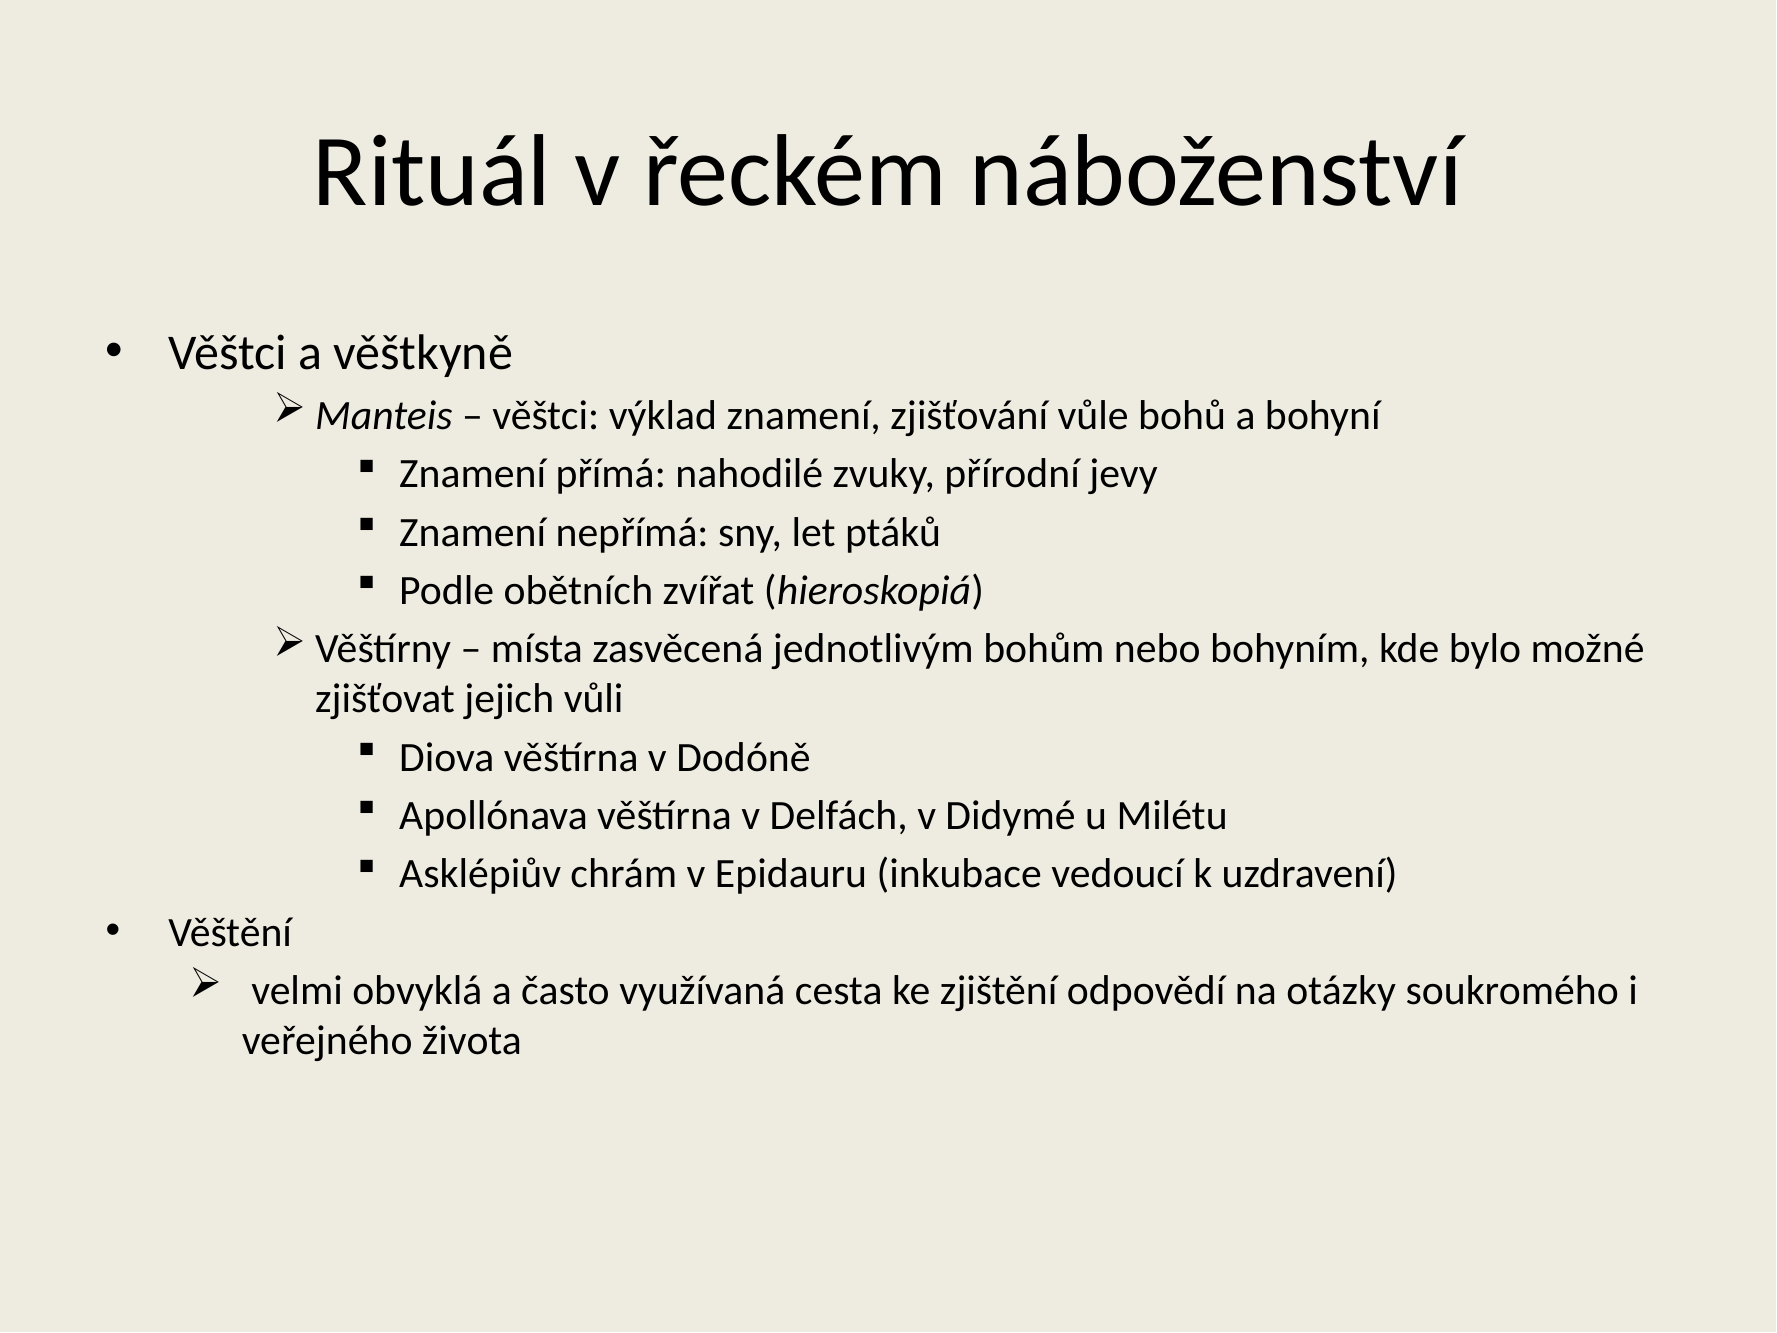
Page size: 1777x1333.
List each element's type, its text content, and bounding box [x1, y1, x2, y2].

title Rituál v řeckém náboženství [88, 53, 1688, 276]
list Věštci a věštkyně Manteis – věštci: výklad znamení, zjišťování vůle bohů a bohyní Znamení přímá: nahodilé zvuky, přírodní jevy Znamení nepřímá: sny, let ptáků Podle obětních zvířat (hieroskopiá) Věštírny – místa zasvěcená jednotlivým bohům nebo bohyním, kde bylo možné zjišťovat jejich vůli Diova věštírna v Dodóně Apollónava věštírna v Delfách, v Didymé u Milétu Asklépiův chrám v Epidauru (inkubace vedoucí k uzdravení) Věštění velmi obvyklá a často využívaná cesta ke zjištění odpovědí na otázky soukromého i veřejného života [88, 310, 1688, 1190]
